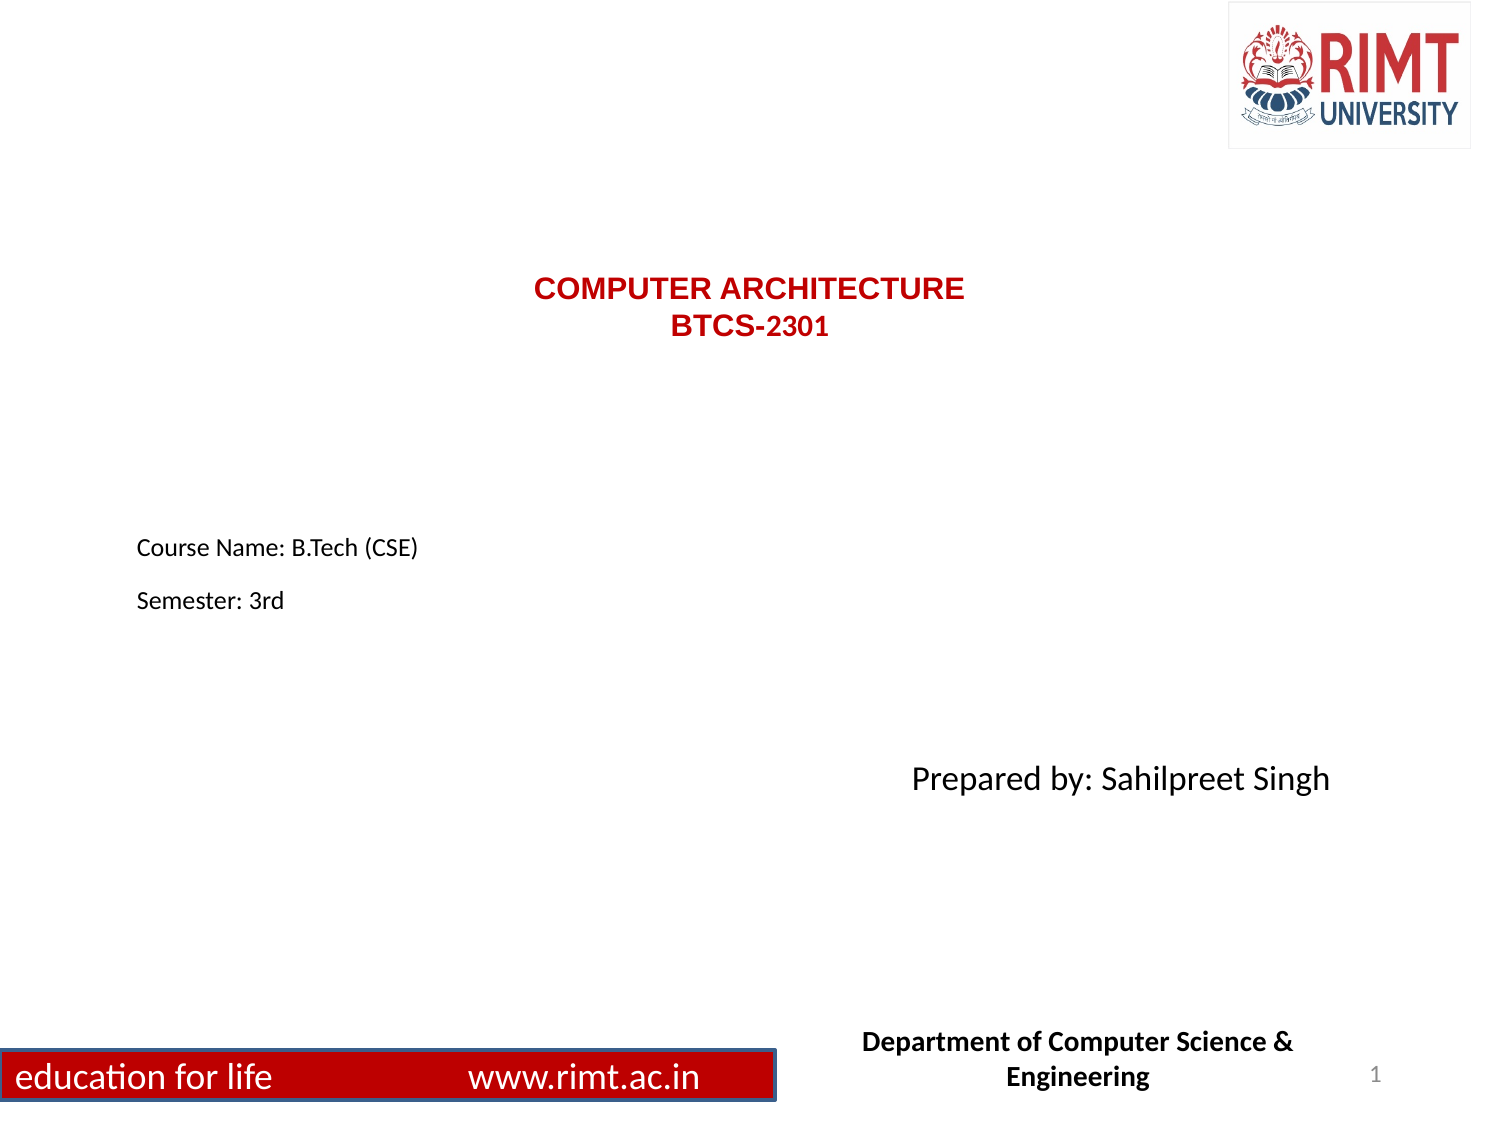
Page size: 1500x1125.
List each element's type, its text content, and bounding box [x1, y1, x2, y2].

text_box Course Name: B.Tech (CSE) Semester: 3rd [121, 424, 763, 663]
text_box Prepared by: Sahilpreet Singh [896, 662, 1466, 900]
text_box education for life www.rimt.ac.in [0, 1048, 777, 1102]
picture [1227, 1, 1471, 149]
footer Dr.Nitin Thapar_SOMC_ITFM [390, 1044, 897, 1104]
title COMPUTER ARCHITECTURE BTCS-2301 [103, 125, 1397, 500]
text_box Department of Computer Science & Engineering [825, 1027, 1332, 1088]
slide_number 1 [1059, 1042, 1397, 1103]
